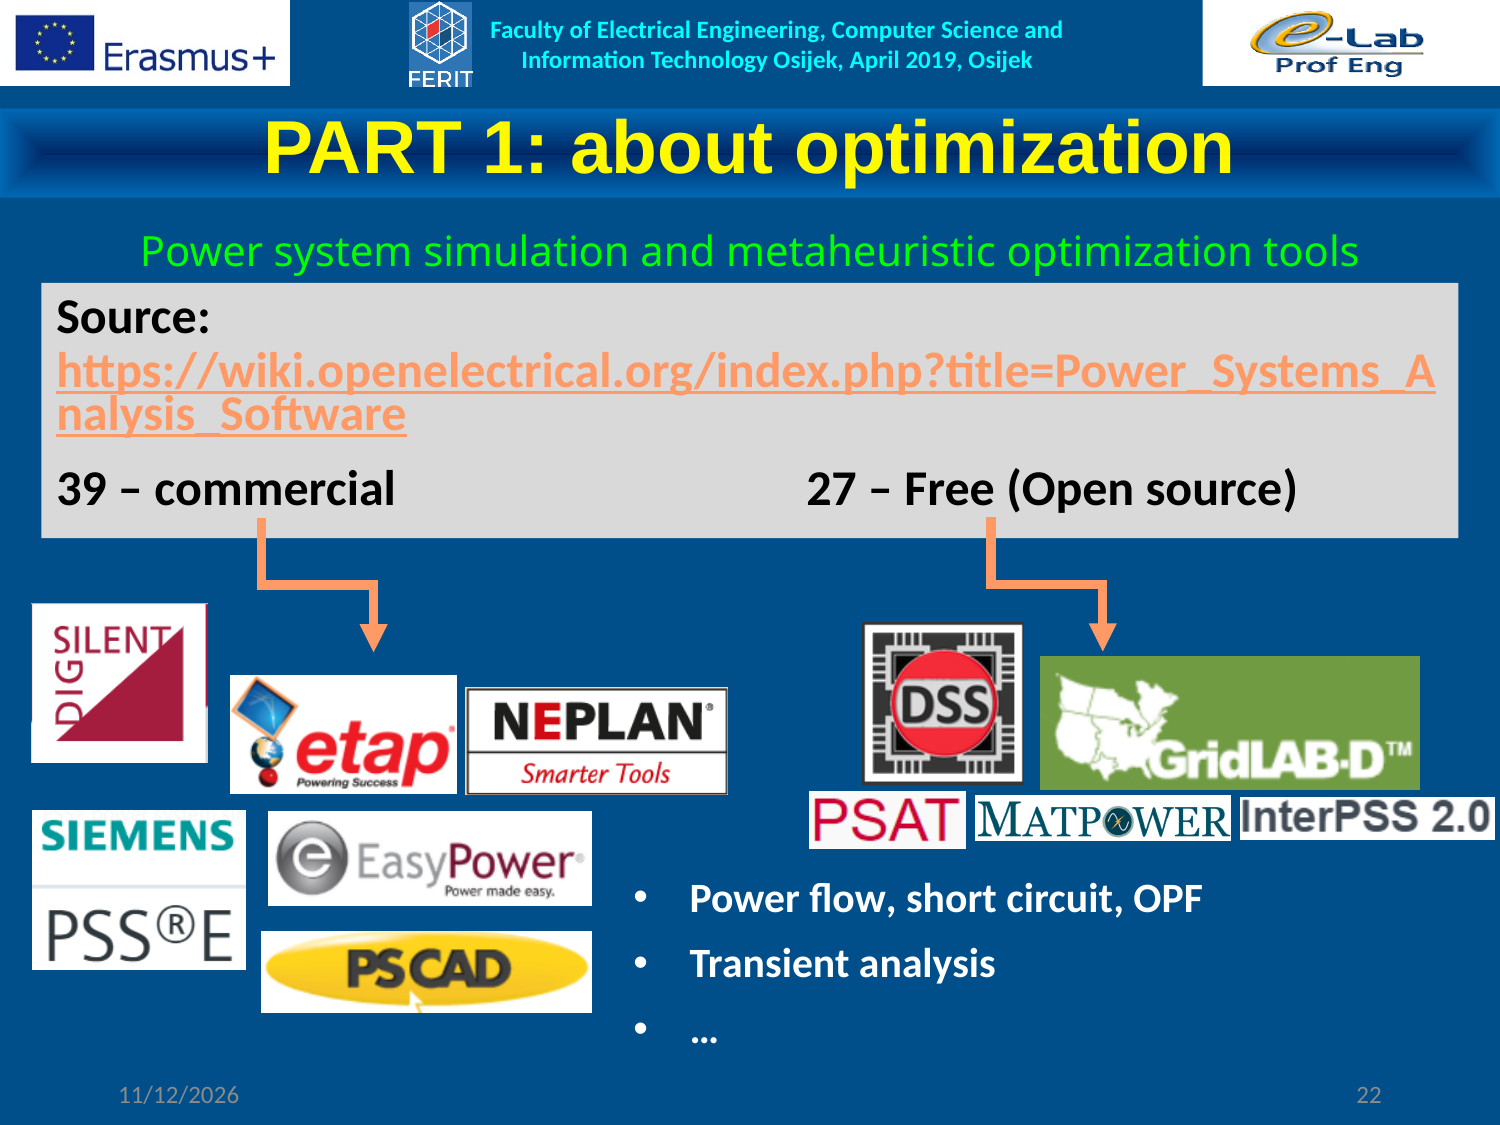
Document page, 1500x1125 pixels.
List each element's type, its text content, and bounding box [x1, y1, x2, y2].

picture [465, 687, 728, 795]
slide_number 22 [1059, 1063, 1397, 1124]
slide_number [103, 1063, 441, 1124]
picture [0, 0, 290, 87]
picture [1240, 797, 1495, 840]
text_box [979, 528, 1114, 641]
picture [1240, 9, 1434, 78]
text_box Power system simulation and metaheuristic optimization tools [0, 217, 1500, 283]
picture [408, 1, 473, 87]
picture [809, 791, 966, 850]
text_box Source: https://wiki.openelectrical.org/index.php?title=Power_Systems_Analysis_Software 39 – commercial 27 – Free (Open source) [41, 282, 1459, 539]
picture [268, 811, 592, 906]
picture [862, 622, 1024, 785]
text_box Power flow, short circuit, OPF Transient analysis … [618, 868, 1313, 1056]
picture [261, 931, 592, 1013]
picture [229, 675, 457, 794]
text_box Faculty of Electrical Engineering, Computer Science and Information Technology Osijek, April 2019, Osijek [473, 6, 1084, 82]
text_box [250, 529, 385, 642]
picture [975, 795, 1231, 841]
text_box [1202, 1, 1500, 86]
picture [31, 603, 208, 763]
title PART 1: about optimization [0, 108, 1500, 198]
picture [32, 810, 246, 970]
picture [1040, 656, 1420, 790]
